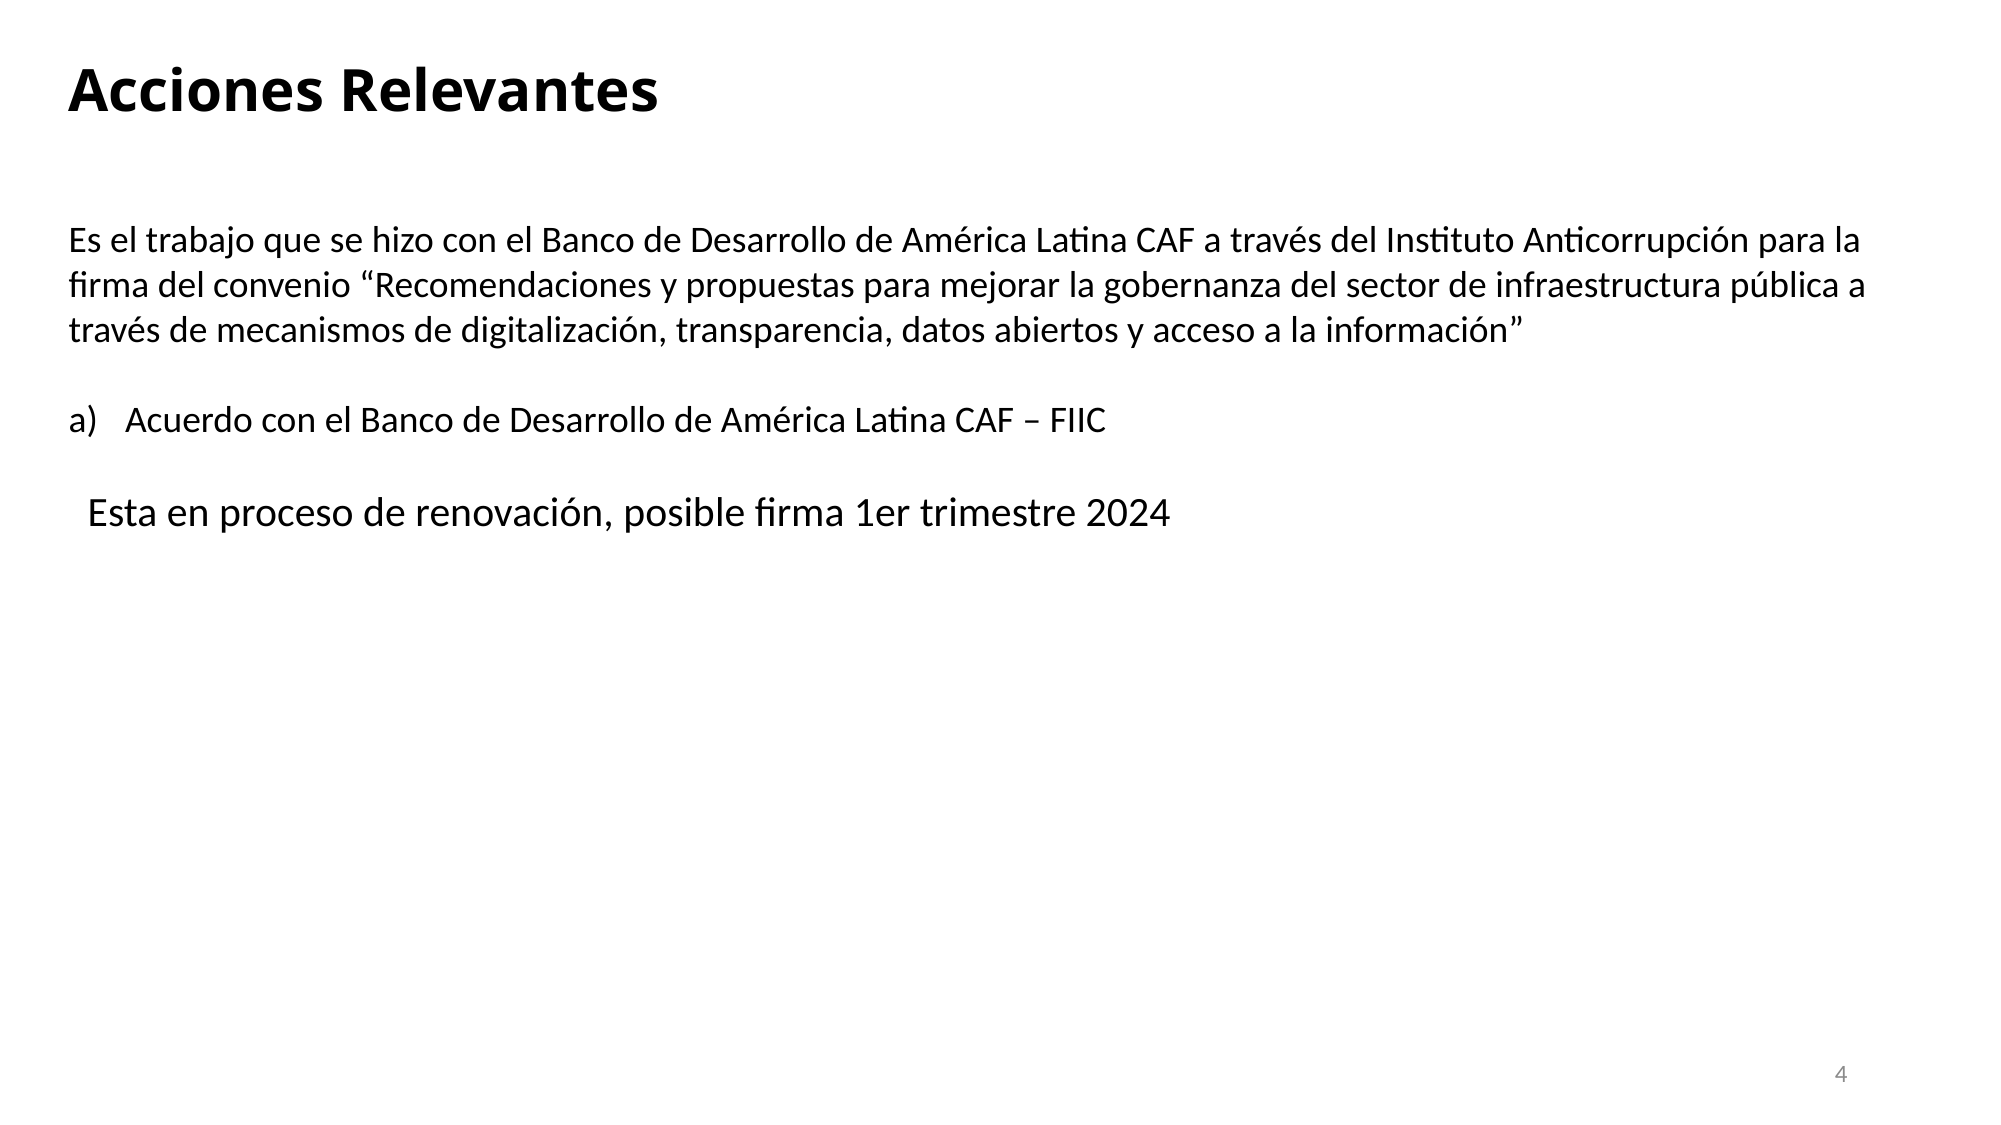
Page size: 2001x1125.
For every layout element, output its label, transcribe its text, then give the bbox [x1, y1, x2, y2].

text_box Acciones Relevantes Es el trabajo que se hizo con el Banco de Desarrollo de América Latina CAF a través del Instituto Anticorrupción para la firma del convenio “Recomendaciones y propuestas para mejorar la gobernanza del sector de infraestructura pública a través de mecanismos de digitalización, transparencia, datos abiertos y acceso a la información” Acuerdo con el Banco de Desarrollo de América Latina CAF – FIIC Esta en proceso de renovación, posible firma 1er trimestre 2024 [53, 45, 1923, 543]
slide_number 4 [1412, 1042, 1863, 1103]
